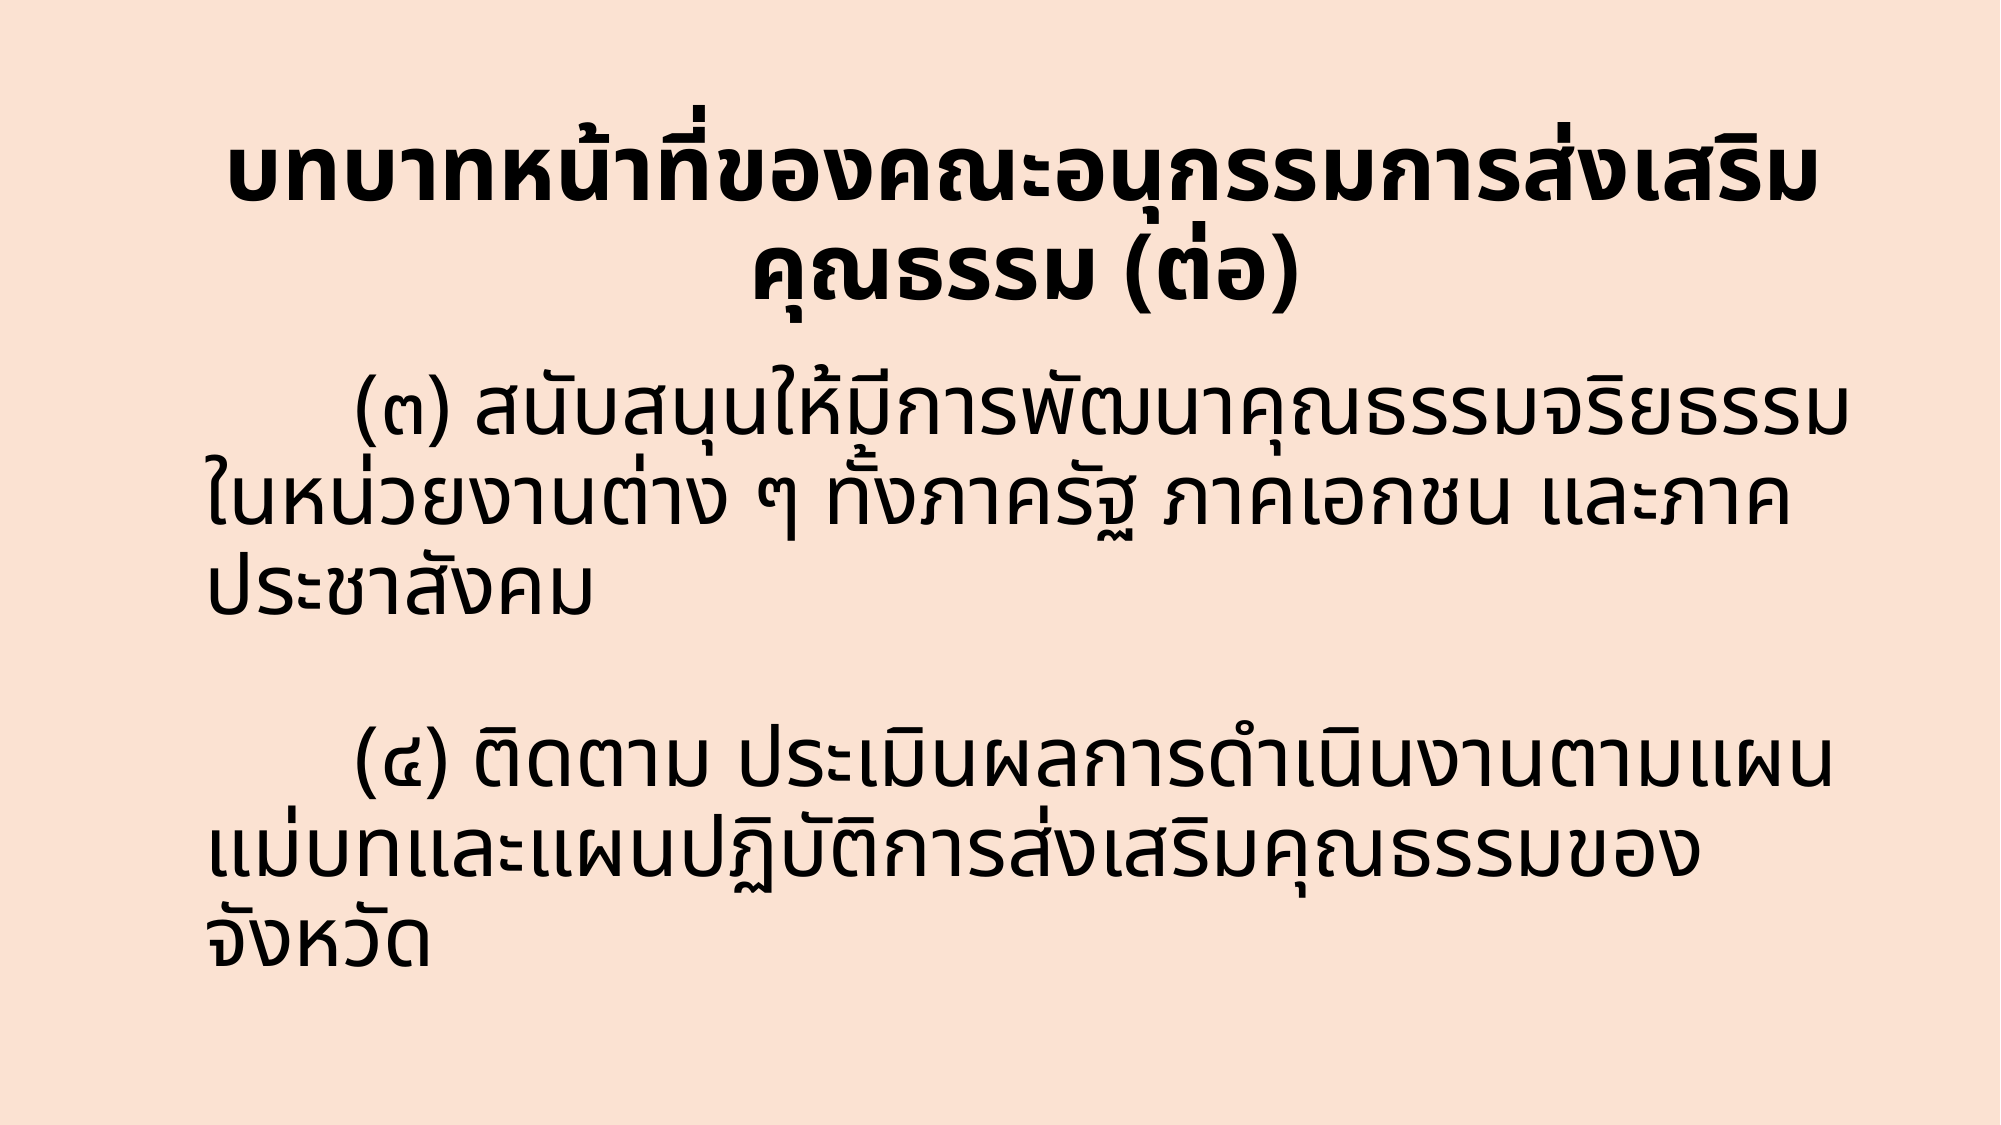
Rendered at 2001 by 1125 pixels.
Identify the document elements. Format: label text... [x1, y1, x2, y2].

title บทบาทหน้าที่ของคณะอนุกรรมการส่งเสริมคุณธรรม (ต่อ) [162, 111, 1888, 330]
list (๓) สนับสนุนให้มีการพัฒนาคุณธรรมจริยธรรมในหน่วยงานต่าง ๆ ทั้งภาครัฐ ภาคเอกชน และภาคประชาสังคม (๔) ติดตาม ประเมินผลการดำเนินงานตามแผนแม่บทและแผนปฏิบัติการส่งเสริมคุณธรรมของจังหวัด [189, 354, 1915, 1069]
